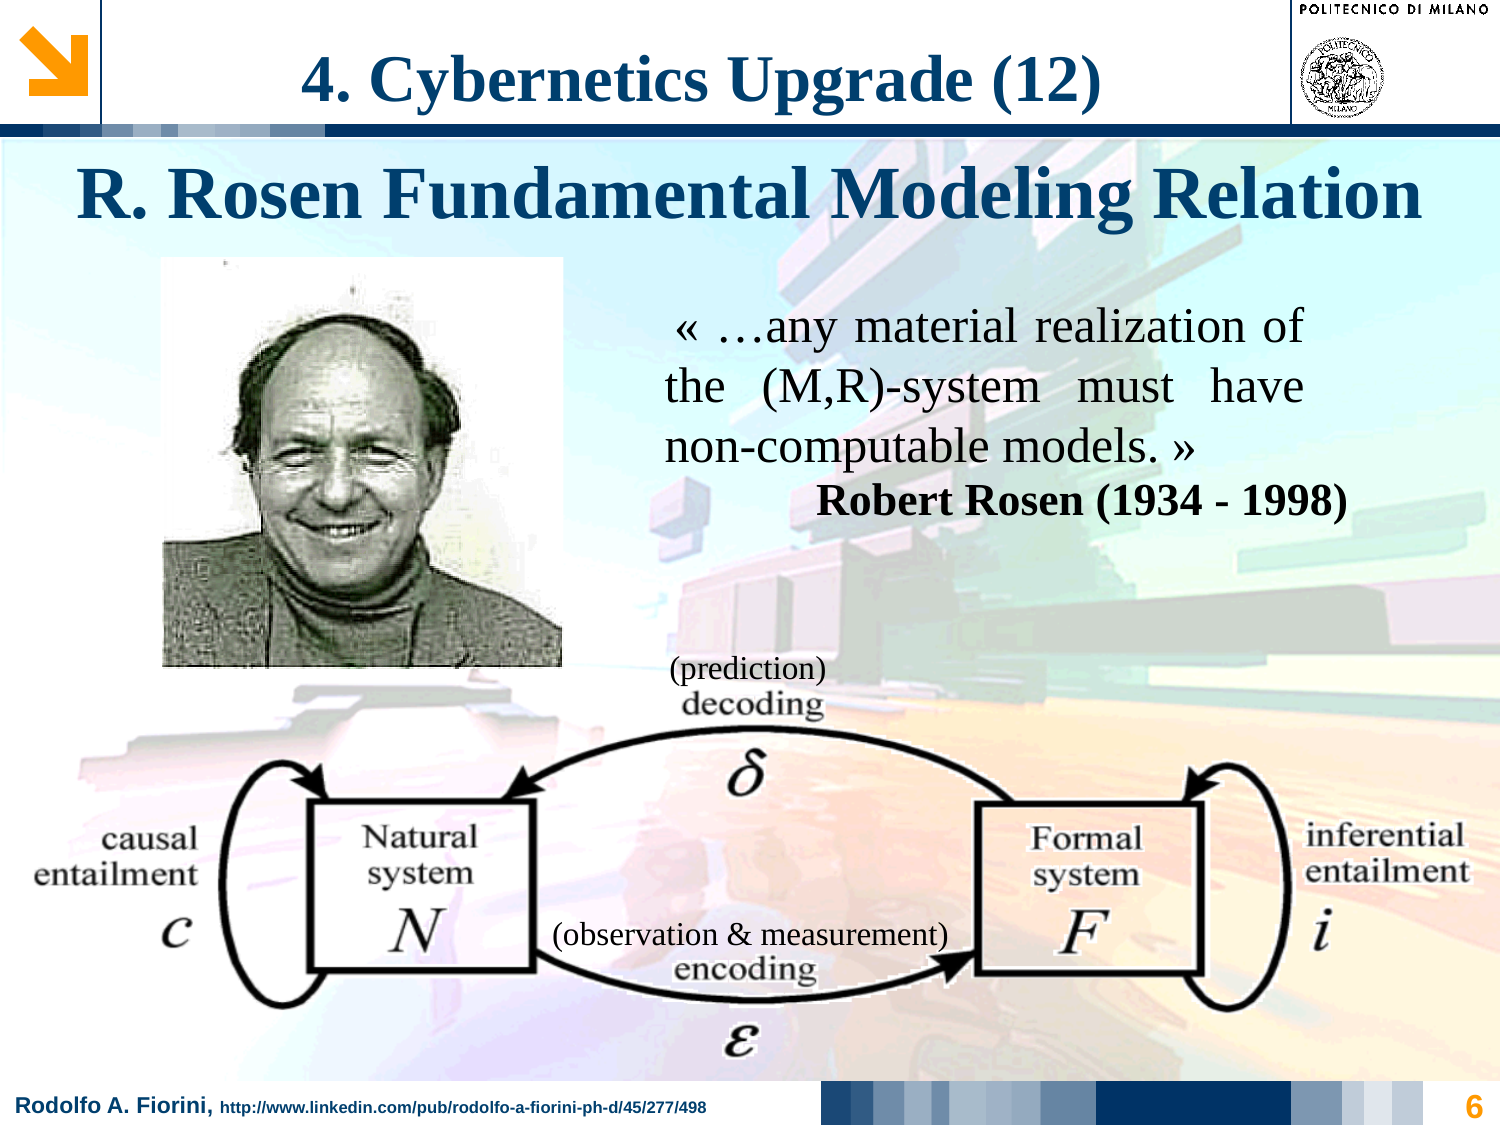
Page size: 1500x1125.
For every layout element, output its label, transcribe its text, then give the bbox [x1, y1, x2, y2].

text_box Rodolfo A. Fiorini, http://www.linkedin.com/pub/rodolfo-a-fiorini-ph-d/45/277/498 [0, 1090, 798, 1125]
picture [0, 0, 1500, 135]
slide_number 68 [1465, 1089, 1500, 1125]
text_box 4. Cybernetics Upgrade (12) [112, 24, 1294, 125]
picture [0, 136, 1500, 1125]
